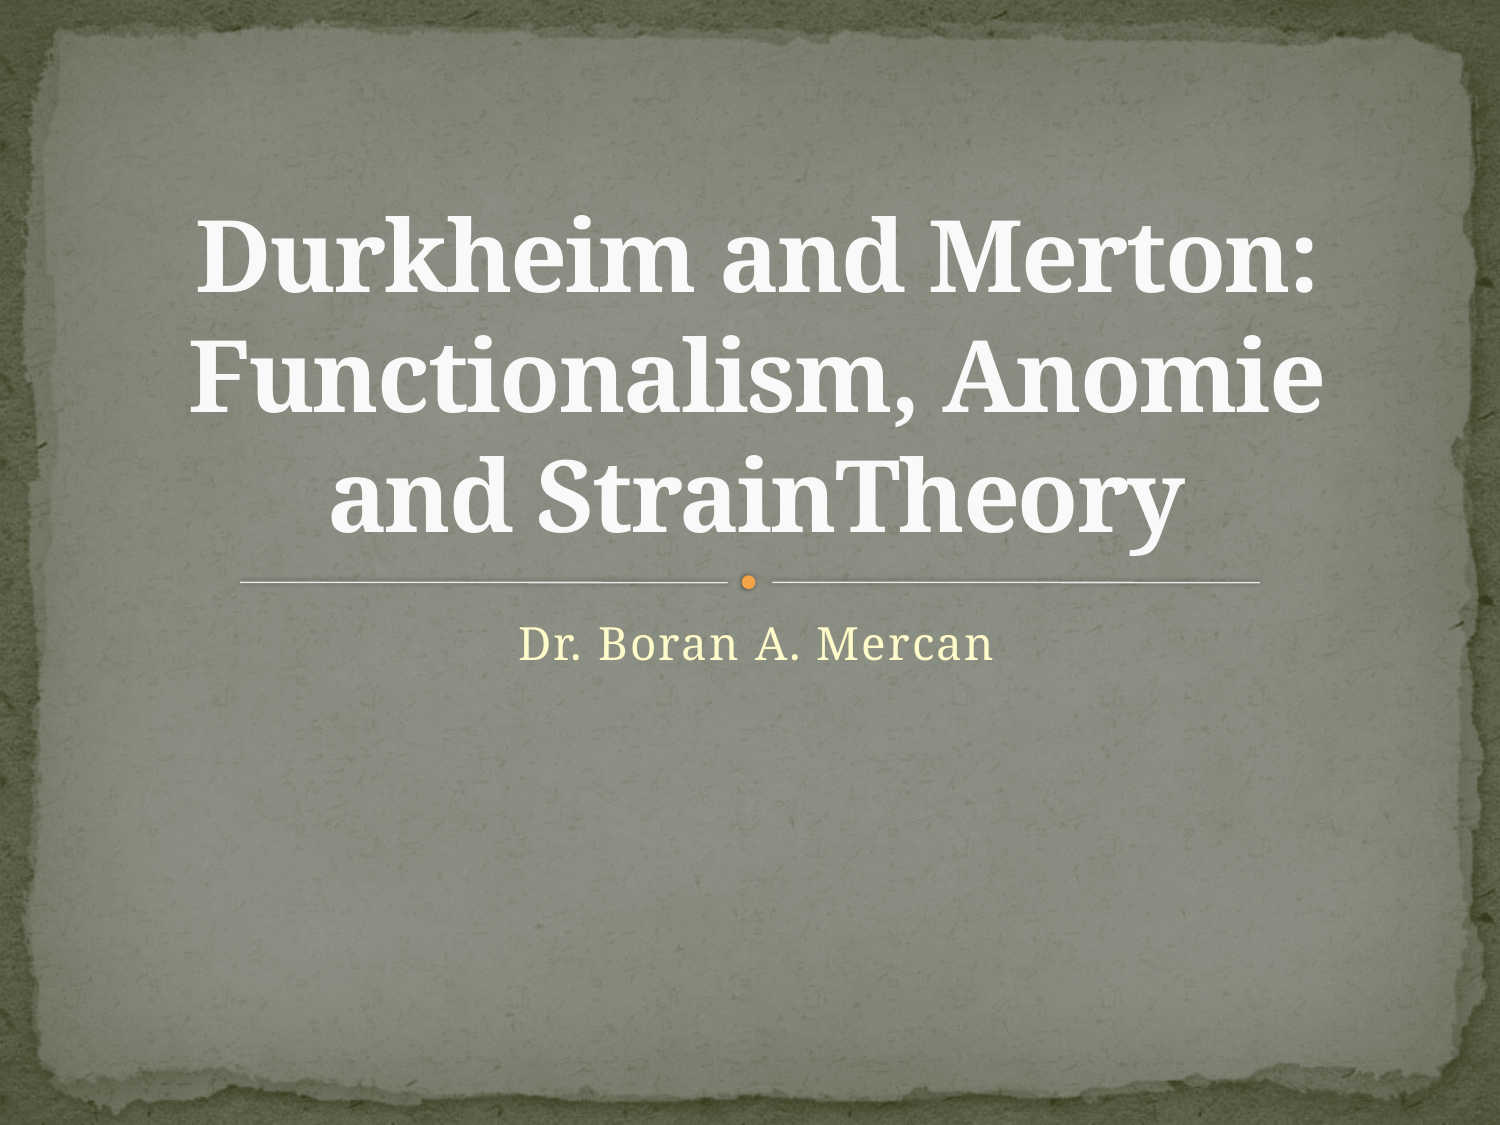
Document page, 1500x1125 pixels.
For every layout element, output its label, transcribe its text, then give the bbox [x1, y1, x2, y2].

title Durkheim and Merton: Functionalism, Anomie and StrainTheory [74, 235, 1438, 561]
subtitle Dr. Boran A. Mercan [75, 606, 1438, 795]
